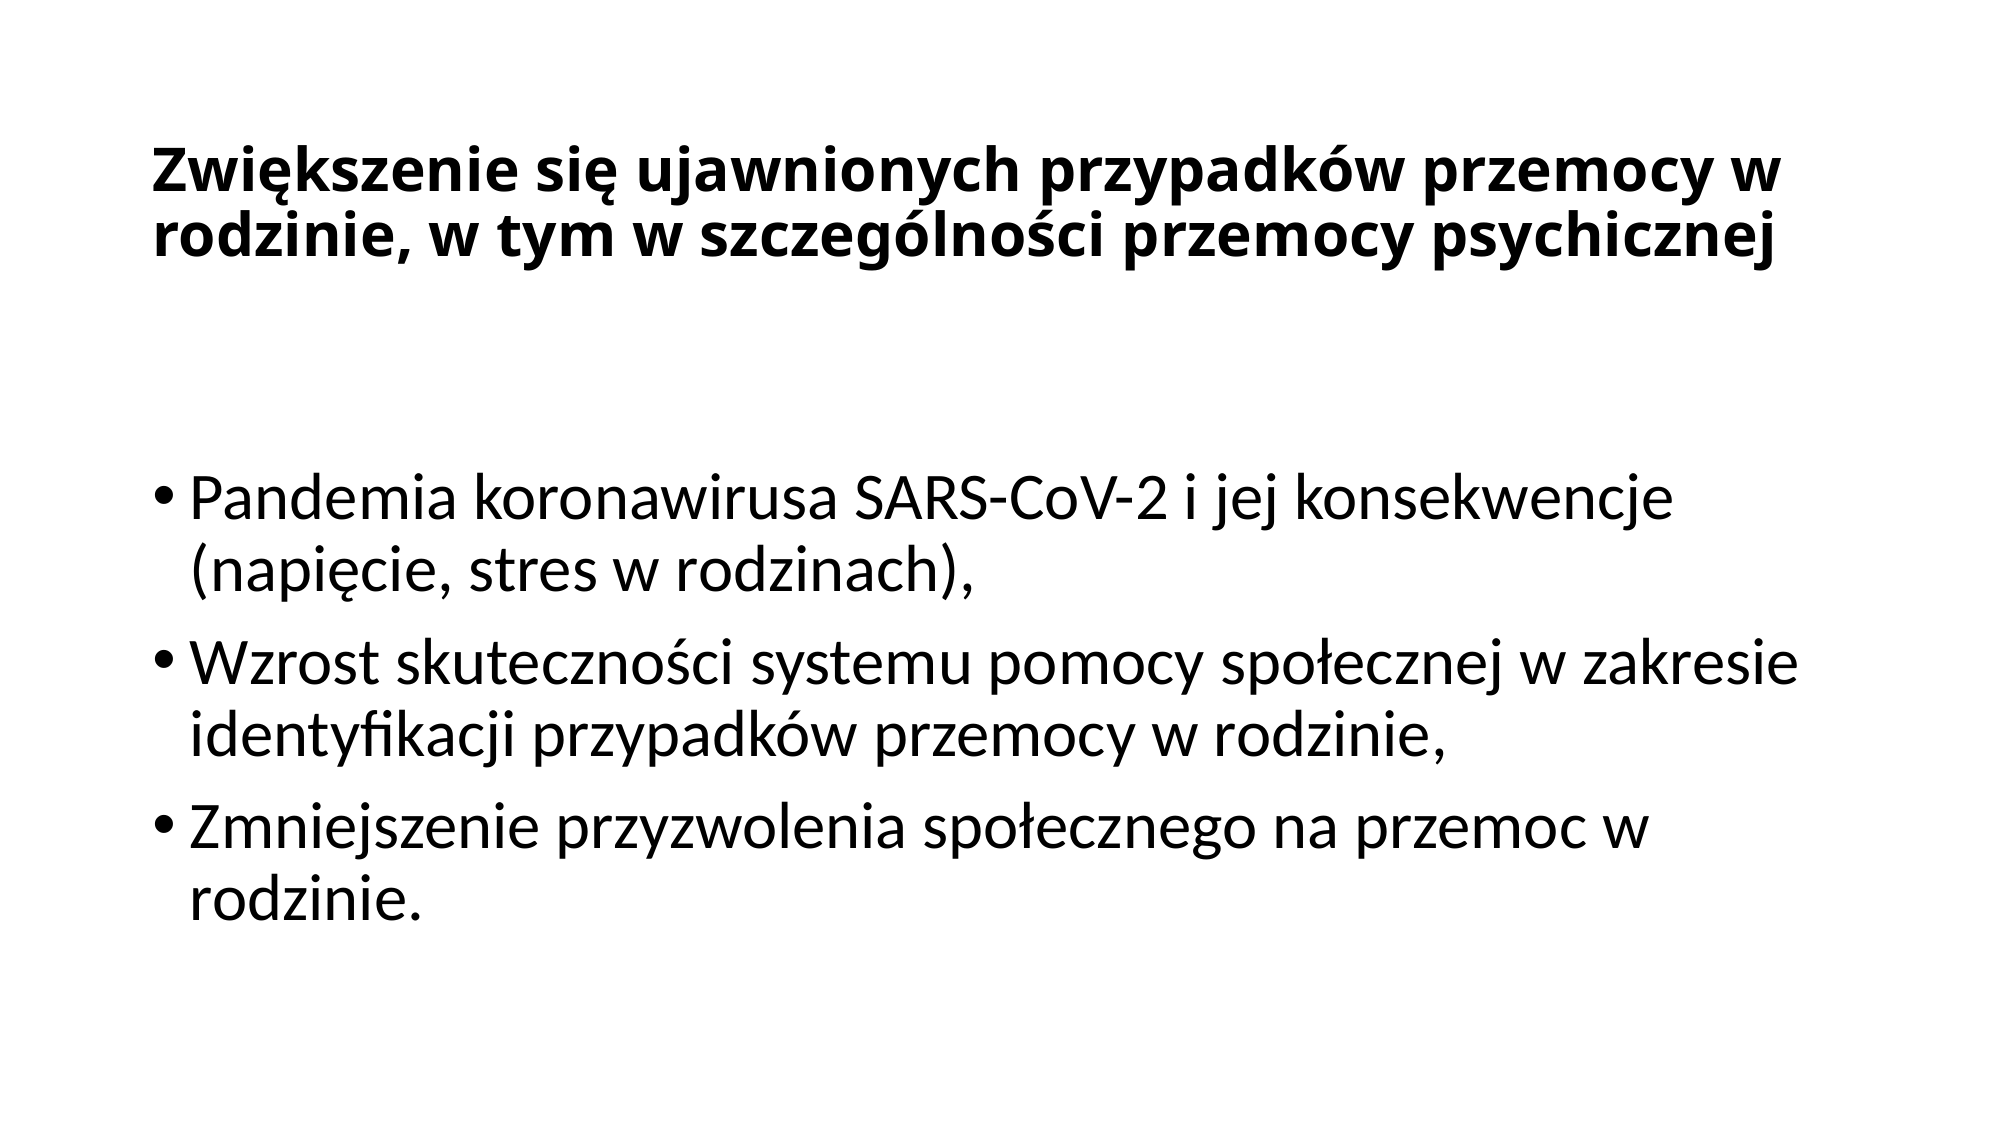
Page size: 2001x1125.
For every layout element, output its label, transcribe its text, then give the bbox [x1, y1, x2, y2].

list Pandemia koronawirusa SARS-CoV-2 i jej konsekwencje (napięcie, stres w rodzinach), Wzrost skuteczności systemu pomocy społecznej w zakresie identyfikacji przypadków przemocy w rodzinie, Zmniejszenie przyzwolenia społecznego na przemoc w rodzinie. [137, 454, 1863, 1014]
title Zwiększenie się ujawnionych przypadków przemocy w rodzinie, w tym w szczególności przemocy psychicznej [137, 109, 1863, 373]
